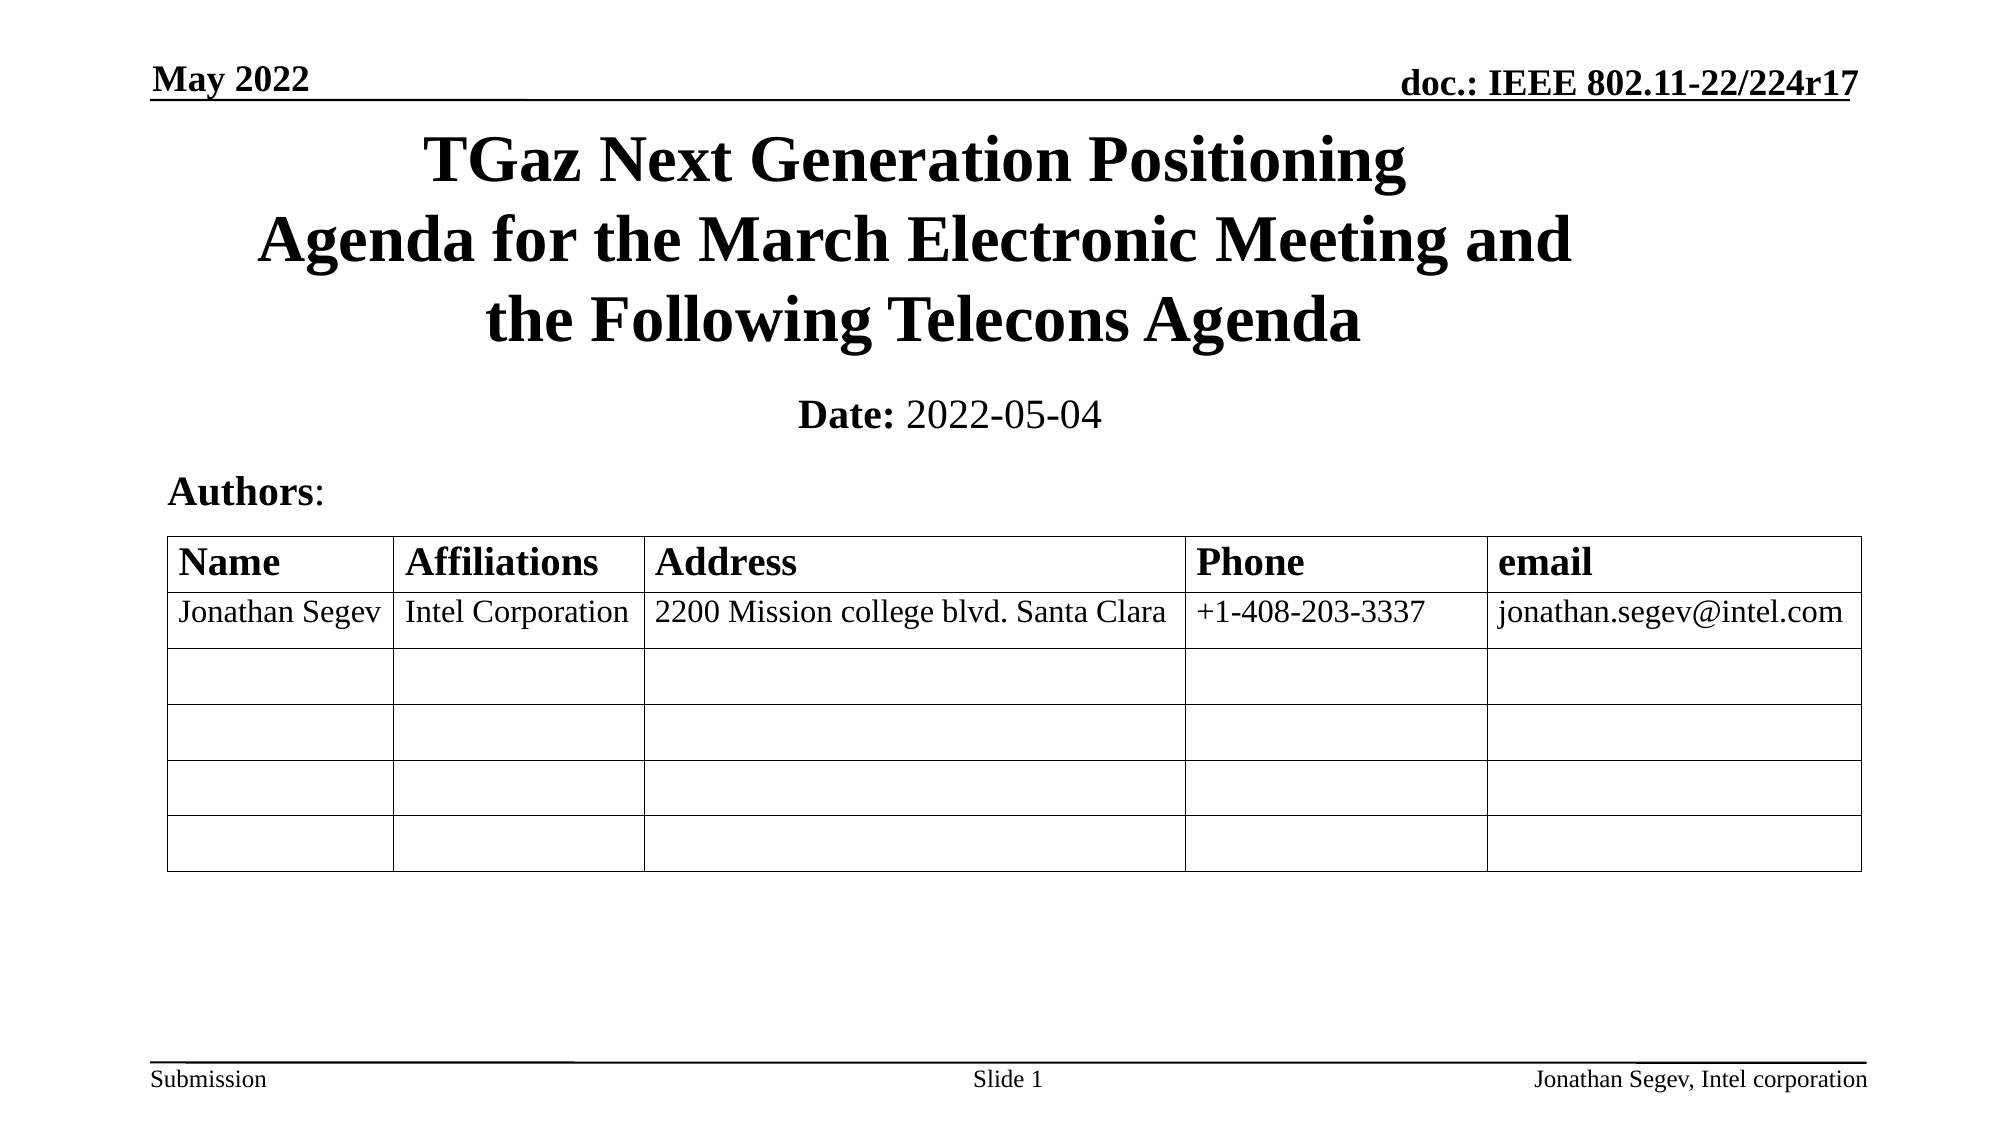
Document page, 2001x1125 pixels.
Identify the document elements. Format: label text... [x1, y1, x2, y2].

footer Jonathan Segev, Intel corporation [1171, 1061, 1869, 1093]
title TGaz Next Generation Positioning Agenda for the March Electronic Meeting and the Following Telecons Agenda [5, 113, 1844, 356]
text_box Authors: [152, 456, 390, 519]
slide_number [152, 54, 563, 100]
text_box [152, 535, 1883, 942]
slide_number Slide 1 [950, 1061, 1067, 1123]
subtitle Date: 2022-05-04 [250, 379, 1651, 443]
